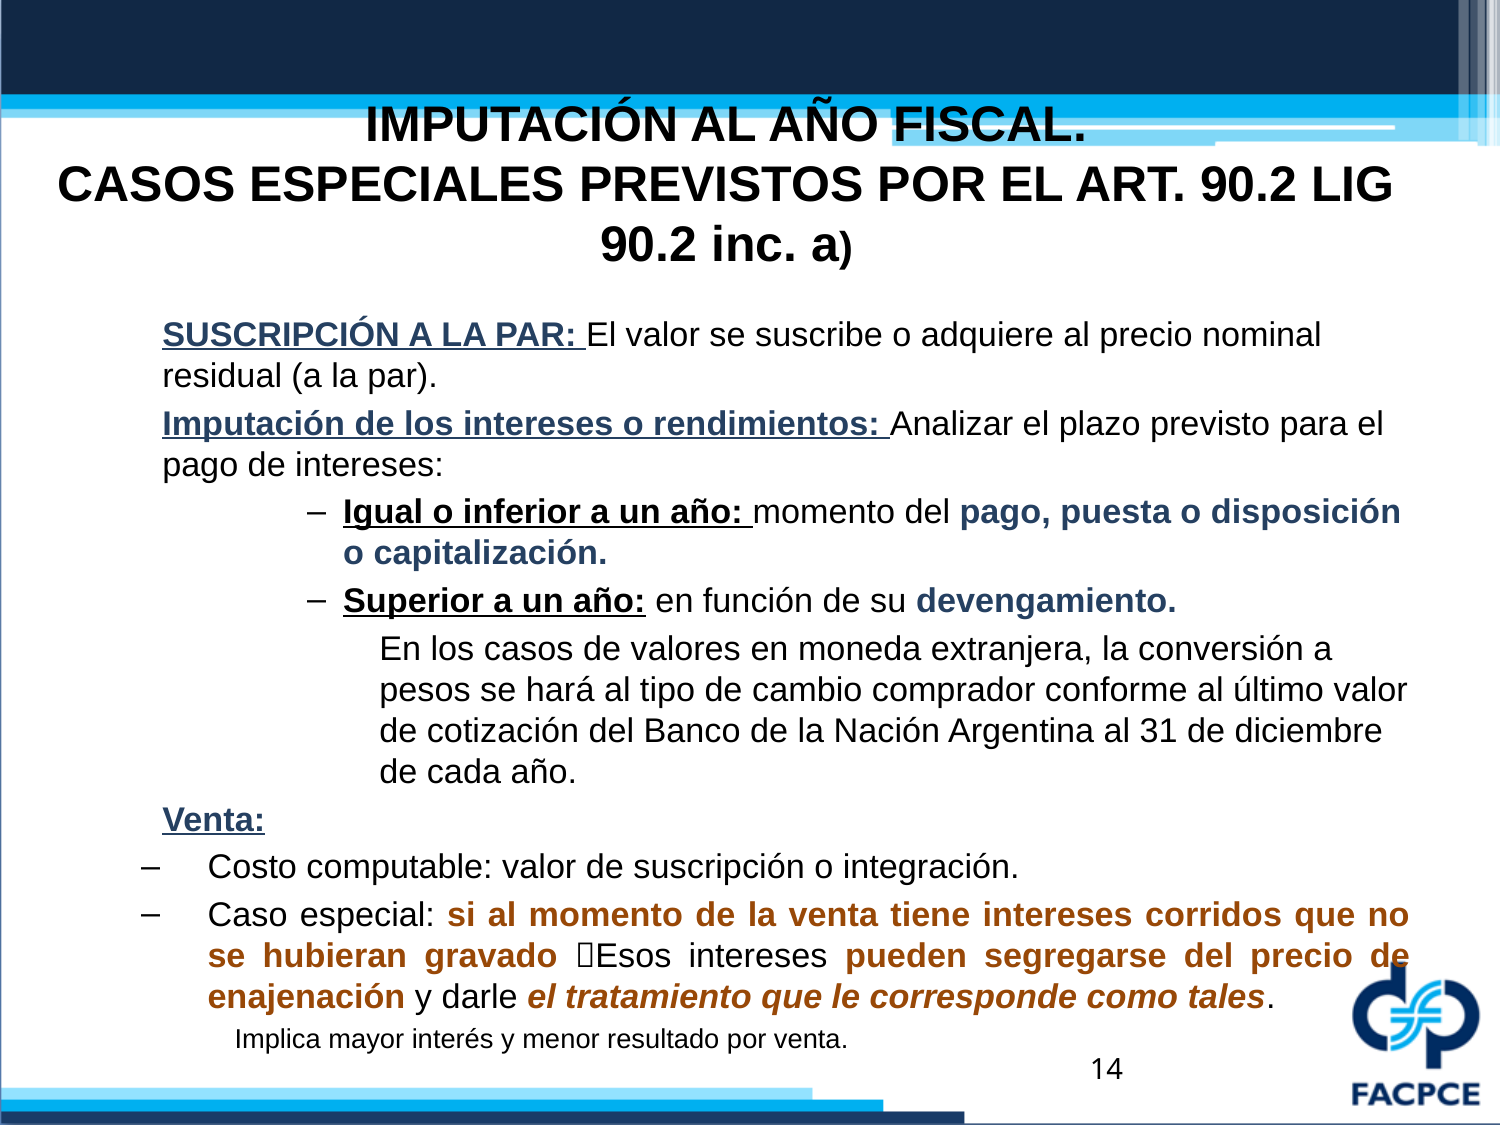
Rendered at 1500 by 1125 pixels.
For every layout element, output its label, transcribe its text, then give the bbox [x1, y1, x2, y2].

picture [0, 0, 1500, 1125]
slide_number 14 [1074, 1042, 1425, 1103]
list SUSCRIPCIÓN A LA PAR: El valor se suscribe o adquiere al precio nominal residual (a la par). Imputación de los intereses o rendimientos: Analizar el plazo previsto para el pago de intereses: Igual o inferior a un año: momento del pago, puesta o disposición o capitalización. Superior a un año: en función de su devengamiento. En los casos de valores en moneda extranjera, la conversión a pesos se hará al tipo de cambio comprador conforme al último valor de cotización del Banco de la Nación Argentina al 31 de diciembre de cada año. Venta: Costo computable: valor de suscripción o integración. Caso especial: si al momento de la venta tiene intereses corridos que no se hubieran gravado Esos intereses pueden segregarse del precio de enajenación y darle el tratamiento que le corresponde como tales. Implica mayor interés y menor resultado por venta. [74, 304, 1426, 1067]
title IMPUTACIÓN AL AÑO FISCAL. CASOS ESPECIALES PREVISTOS POR EL ART. 90.2 LIG 90.2 inc. a) [0, 140, 1454, 223]
